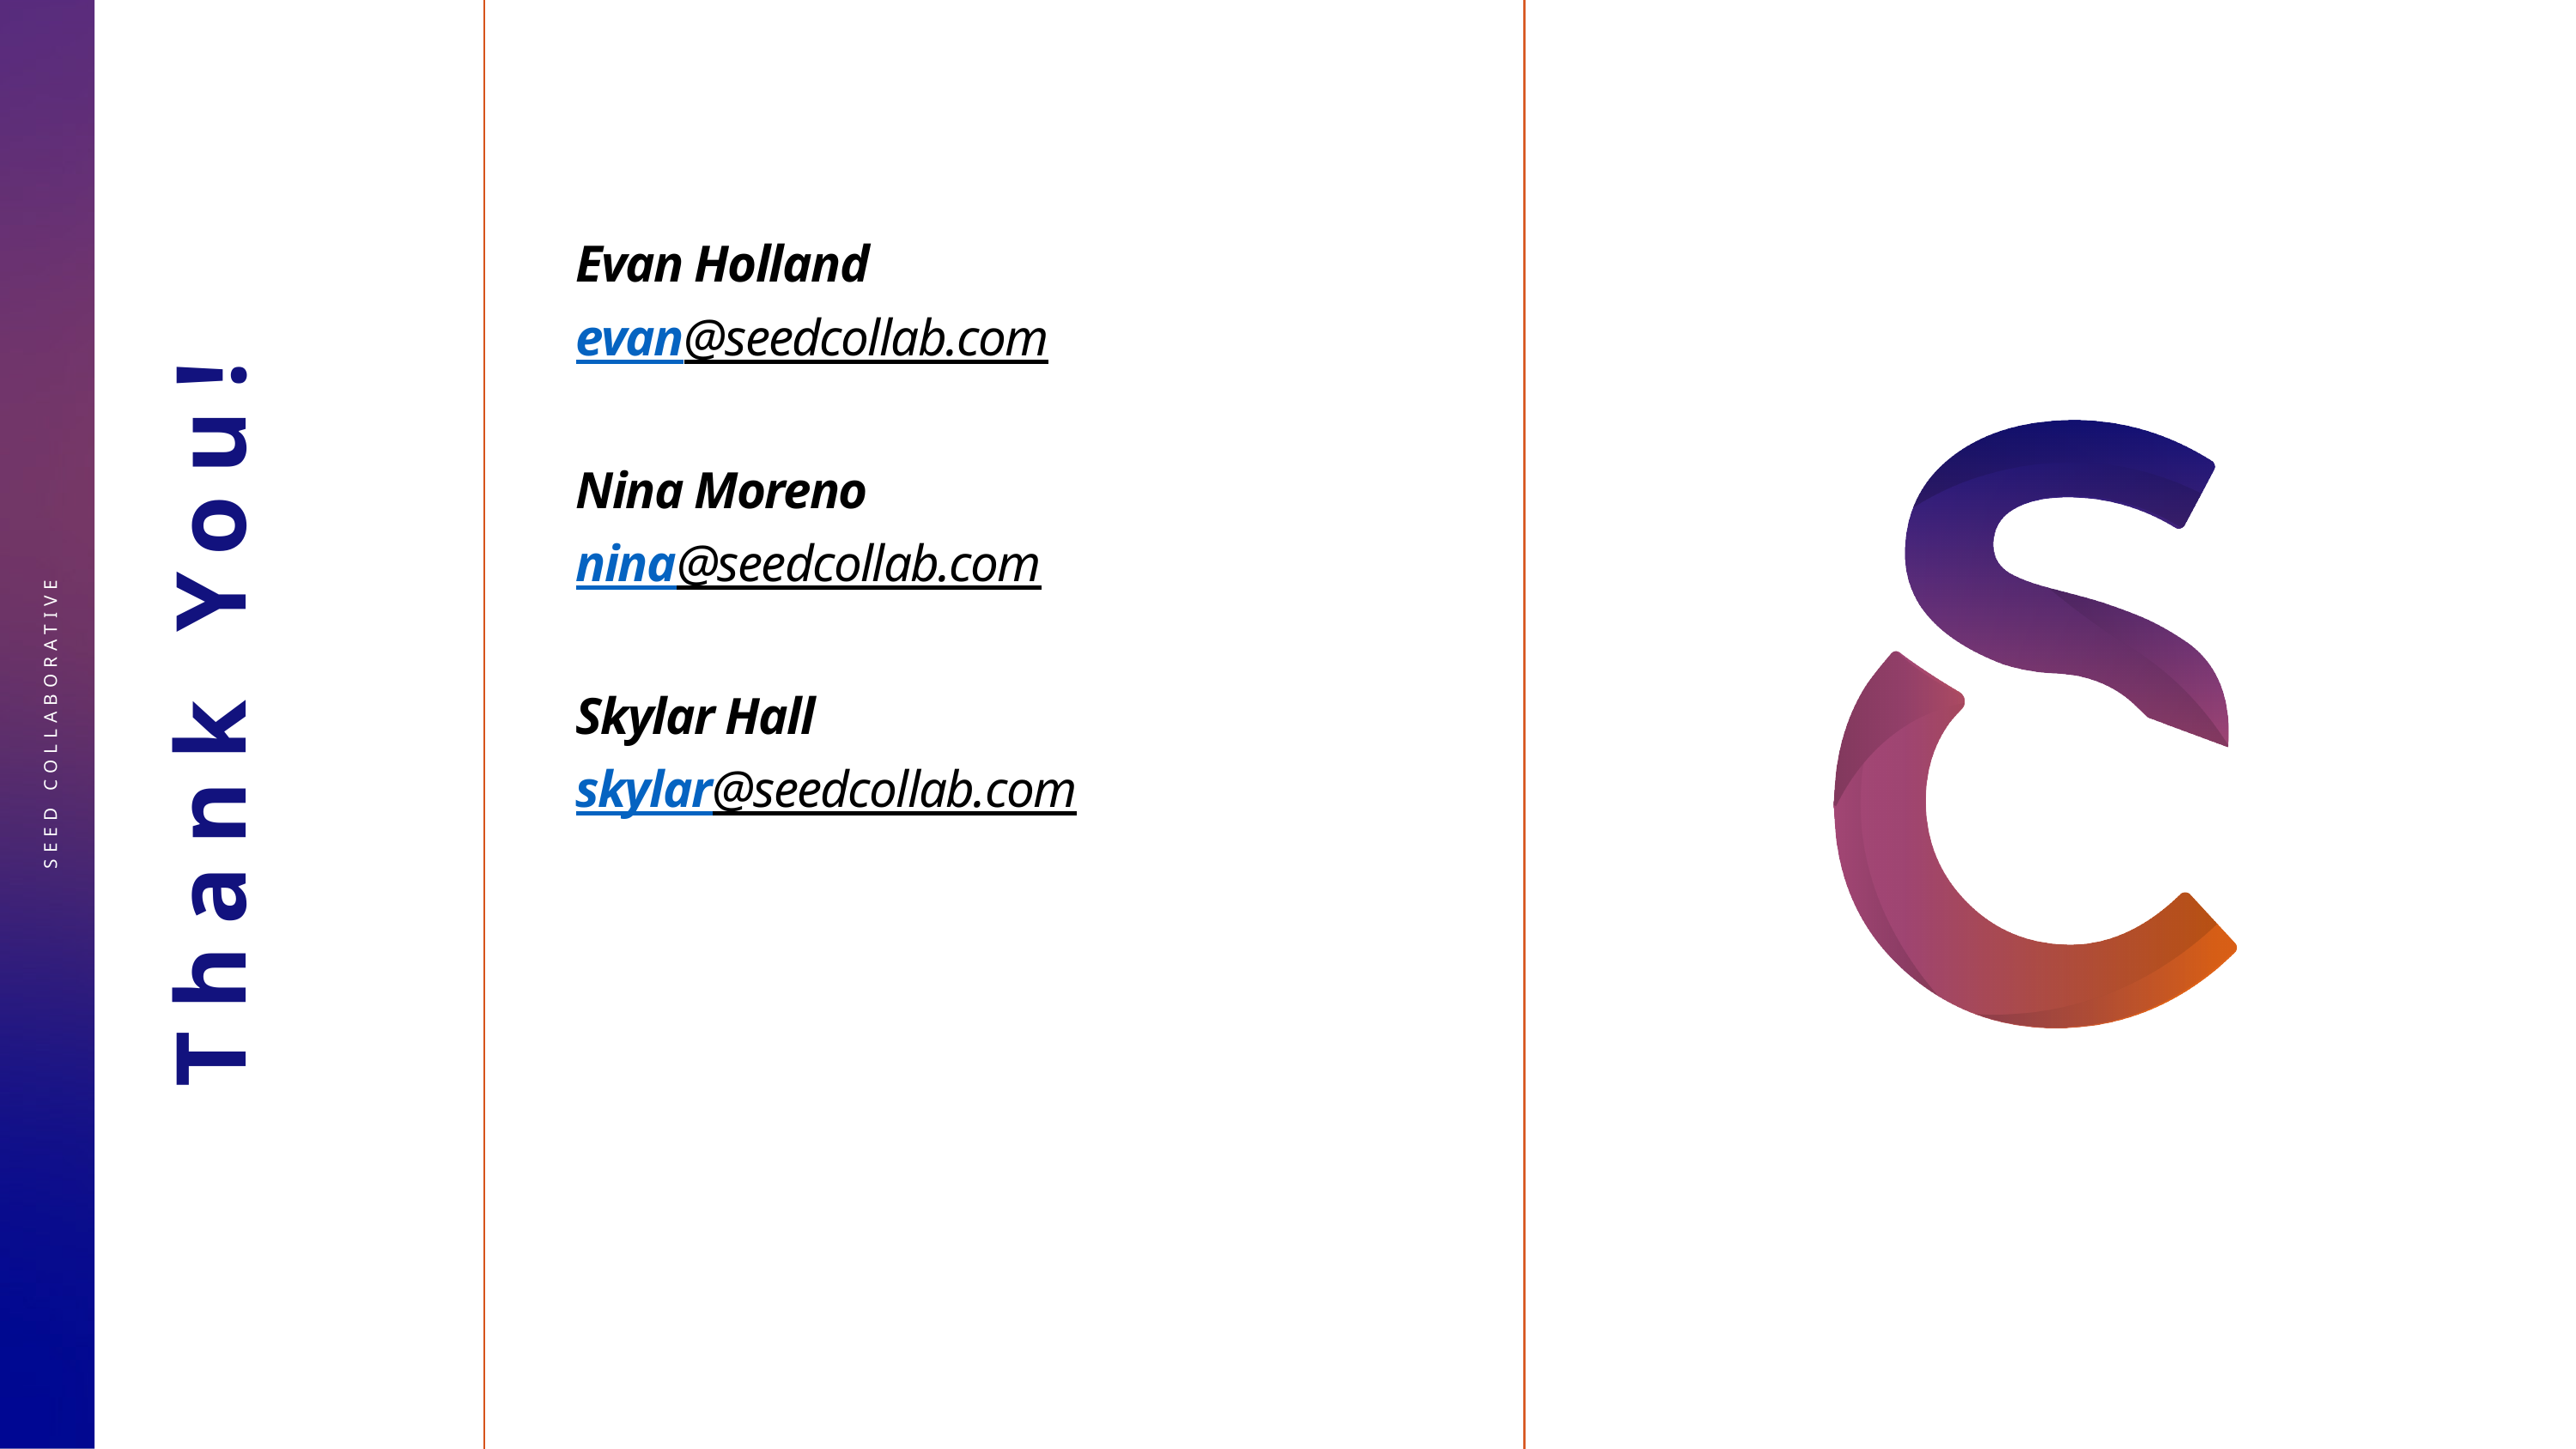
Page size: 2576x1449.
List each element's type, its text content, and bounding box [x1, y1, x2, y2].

picture [0, 0, 95, 1449]
picture [1310, 0, 2576, 1449]
list Evan Holland evan@seedcollab.com Nina Moreno nina@seedcollab.com Skylar Hall skylar@seedcollab.com [562, 214, 1310, 908]
footer SEED COLLABORATIVE [11, 123, 89, 1325]
title Thank You! [155, 0, 436, 1449]
